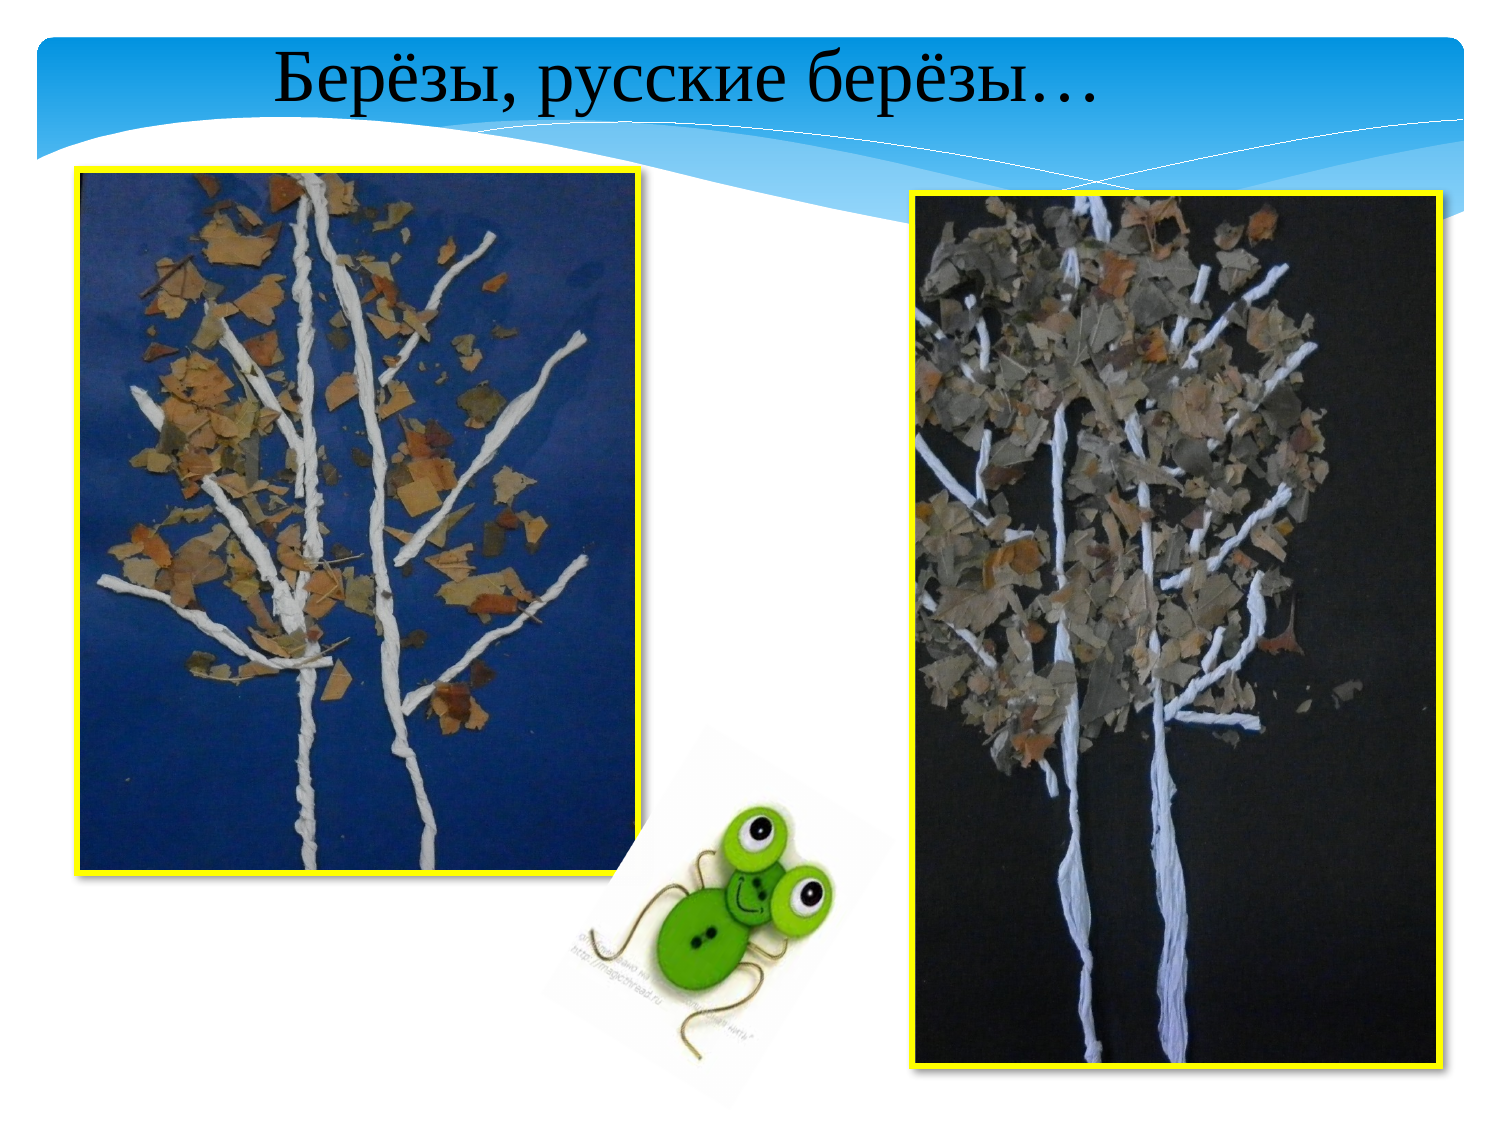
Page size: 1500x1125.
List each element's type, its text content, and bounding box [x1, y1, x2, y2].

picture [79, 172, 895, 1109]
text_box Берёзы, русские берёзы… [258, 19, 1119, 125]
picture [915, 195, 1437, 1064]
